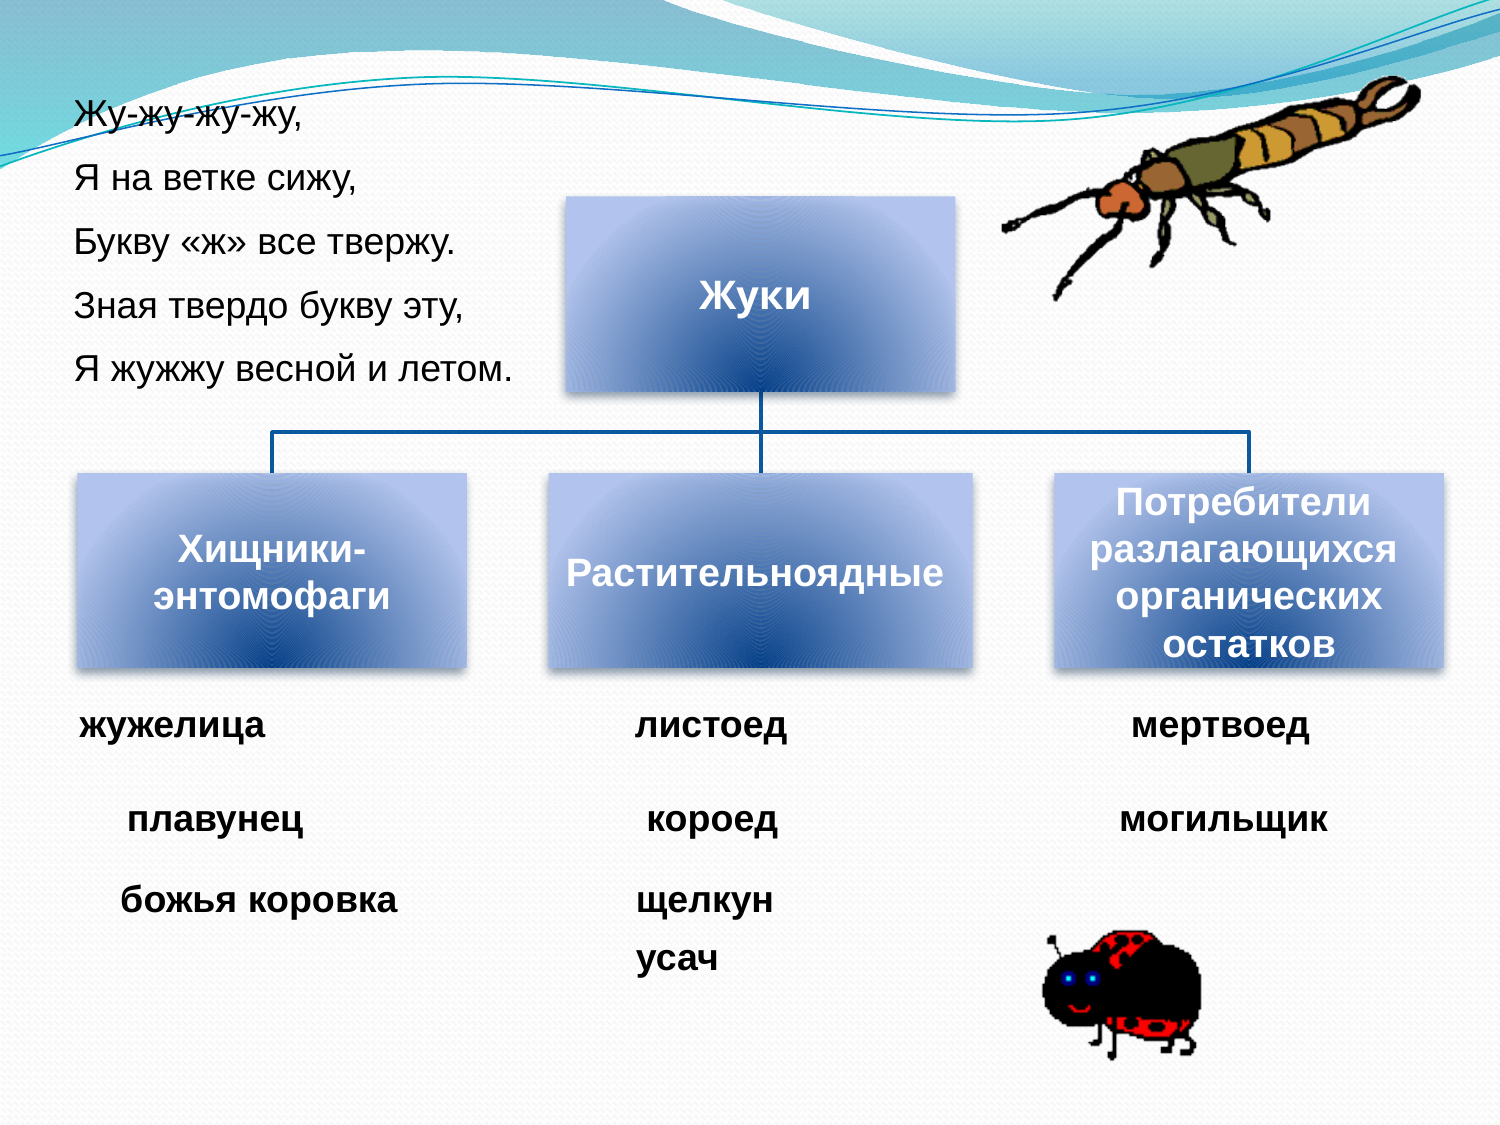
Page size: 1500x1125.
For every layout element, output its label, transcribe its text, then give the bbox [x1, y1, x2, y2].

text_box мертвоед [1116, 692, 1400, 753]
text_box усач [621, 925, 881, 986]
picture [1033, 904, 1236, 1081]
text_box короед [631, 786, 880, 847]
text_box плавунец [112, 786, 396, 847]
text_box божья коровка [105, 867, 448, 927]
text_box могильщик [1104, 786, 1412, 847]
text_box щелкун [621, 867, 893, 927]
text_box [52, 196, 1469, 669]
text_box жужелица [64, 692, 443, 753]
picture [985, 54, 1437, 318]
text_box листоед [620, 692, 904, 753]
text_box Жу-жу-жу-жу, Я на ветке сижу, Букву «ж» все твержу. Зная твердо букву эту, Я жужжу весной и летом. [58, 81, 543, 195]
